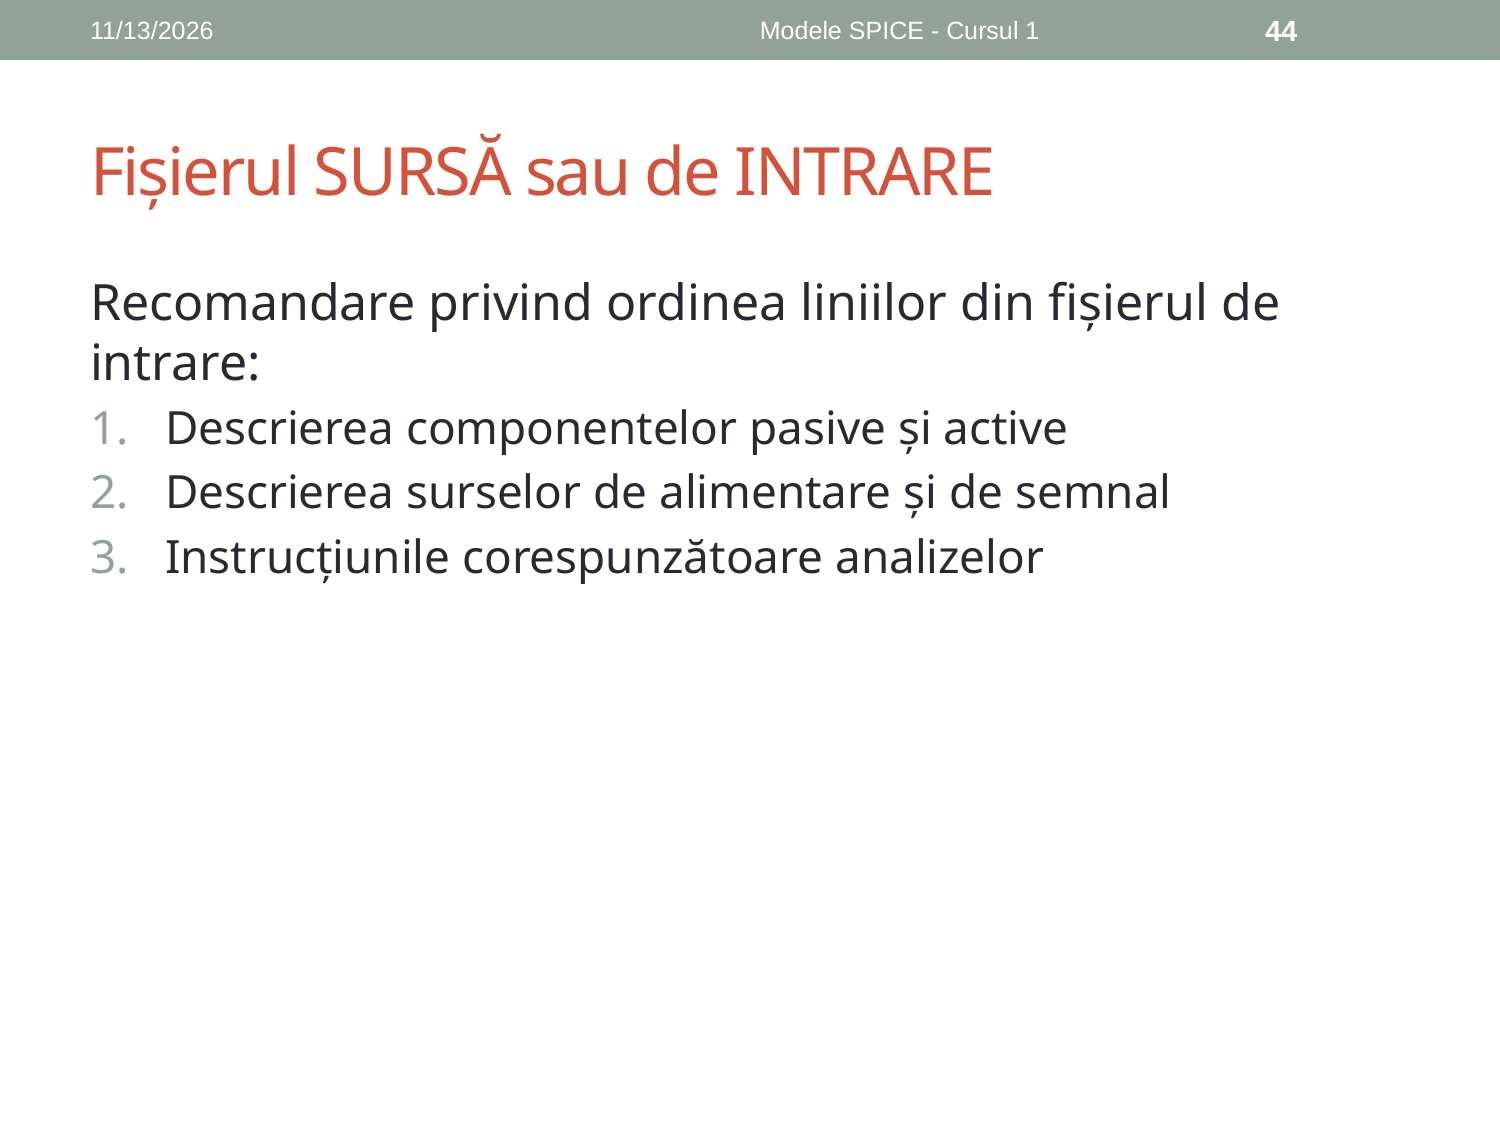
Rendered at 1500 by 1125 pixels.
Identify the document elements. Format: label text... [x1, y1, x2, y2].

title Fişierul SURSĂ sau de INTRARE [75, 87, 1425, 250]
list Recomandare privind ordinea liniilor din fişierul de intrare: Descrierea componentelor pasive şi active Descrierea surselor de alimentare şi de semnal Instrucțiunile corespunzătoare analizelor [75, 262, 1425, 1063]
slide_number 44 [1250, 3, 1425, 57]
footer Modele SPICE - Cursul 1 [562, 3, 1238, 57]
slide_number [75, 3, 550, 57]
